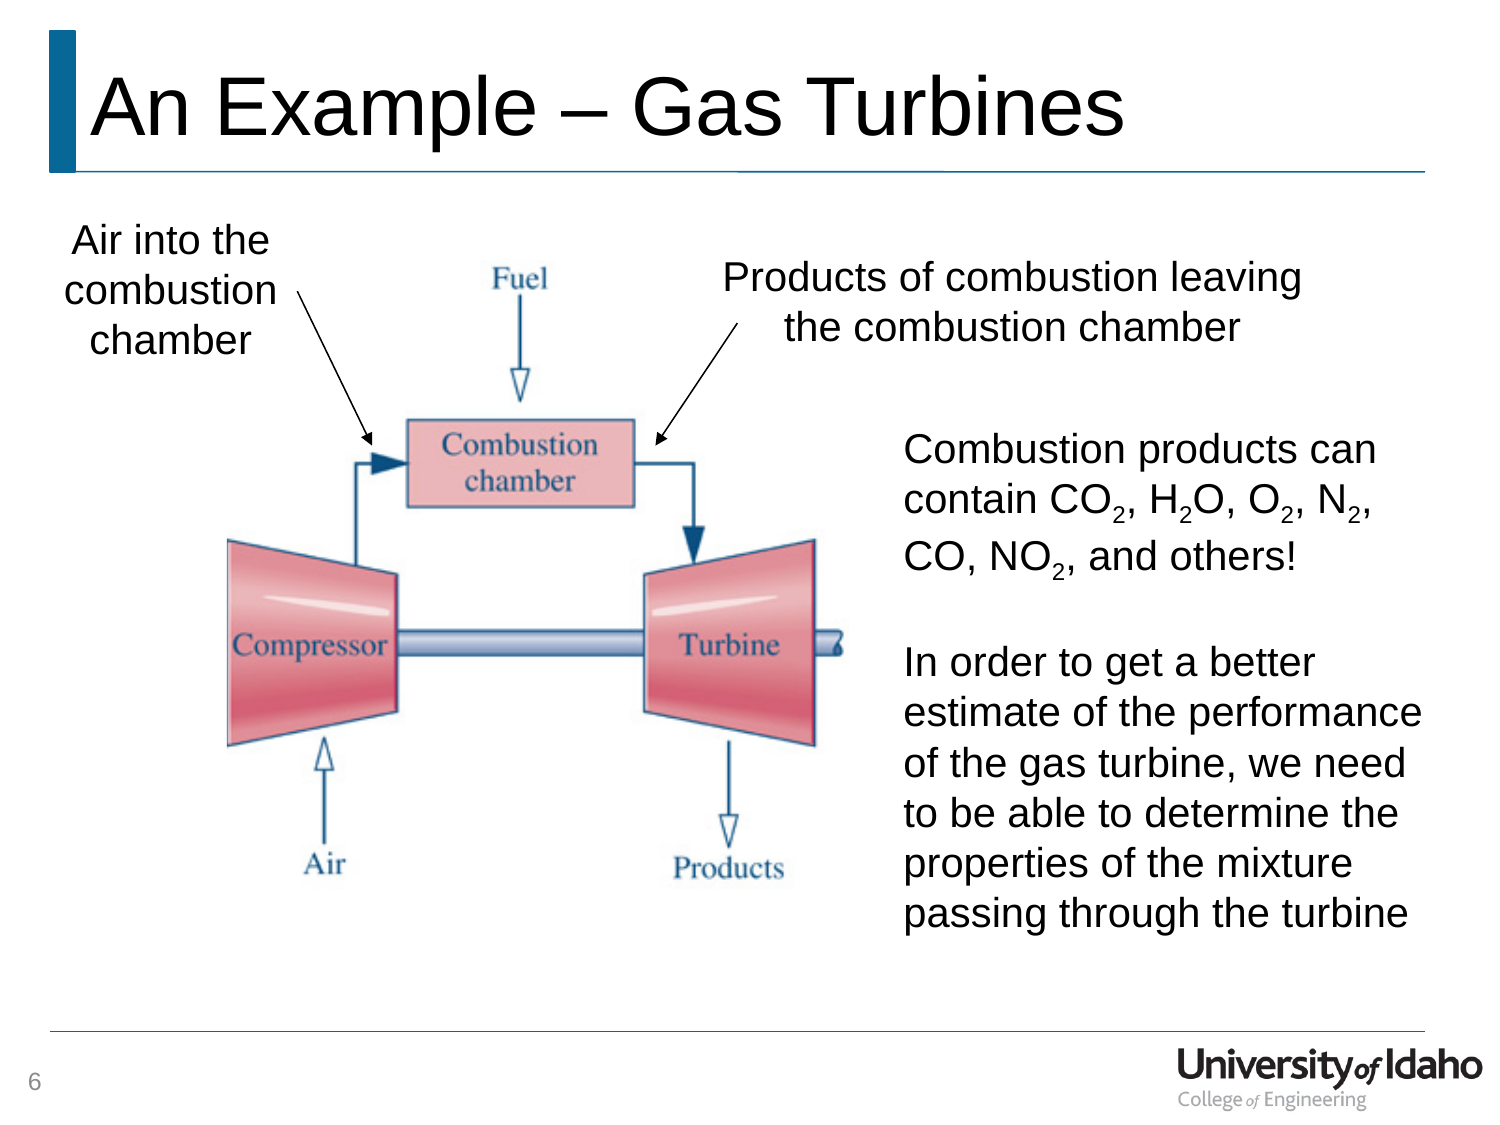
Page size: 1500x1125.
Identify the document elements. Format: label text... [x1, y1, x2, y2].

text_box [655, 322, 738, 446]
picture [226, 259, 850, 910]
text_box Products of combustion leaving the combustion chamber [682, 242, 1344, 357]
title An Example – Gas Turbines [75, 31, 1425, 174]
picture [1165, 1041, 1495, 1118]
slide_number 6 [12, 1050, 140, 1111]
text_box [297, 290, 373, 446]
text_box Combustion products can contain CO2, H2O, O2, N2, CO, NO2, and others! In order to get a better estimate of the performance of the gas turbine, we need to be able to determine the properties of the mixture passing through the turbine [888, 414, 1456, 943]
text_box Air into the combustion chamber [44, 205, 298, 370]
